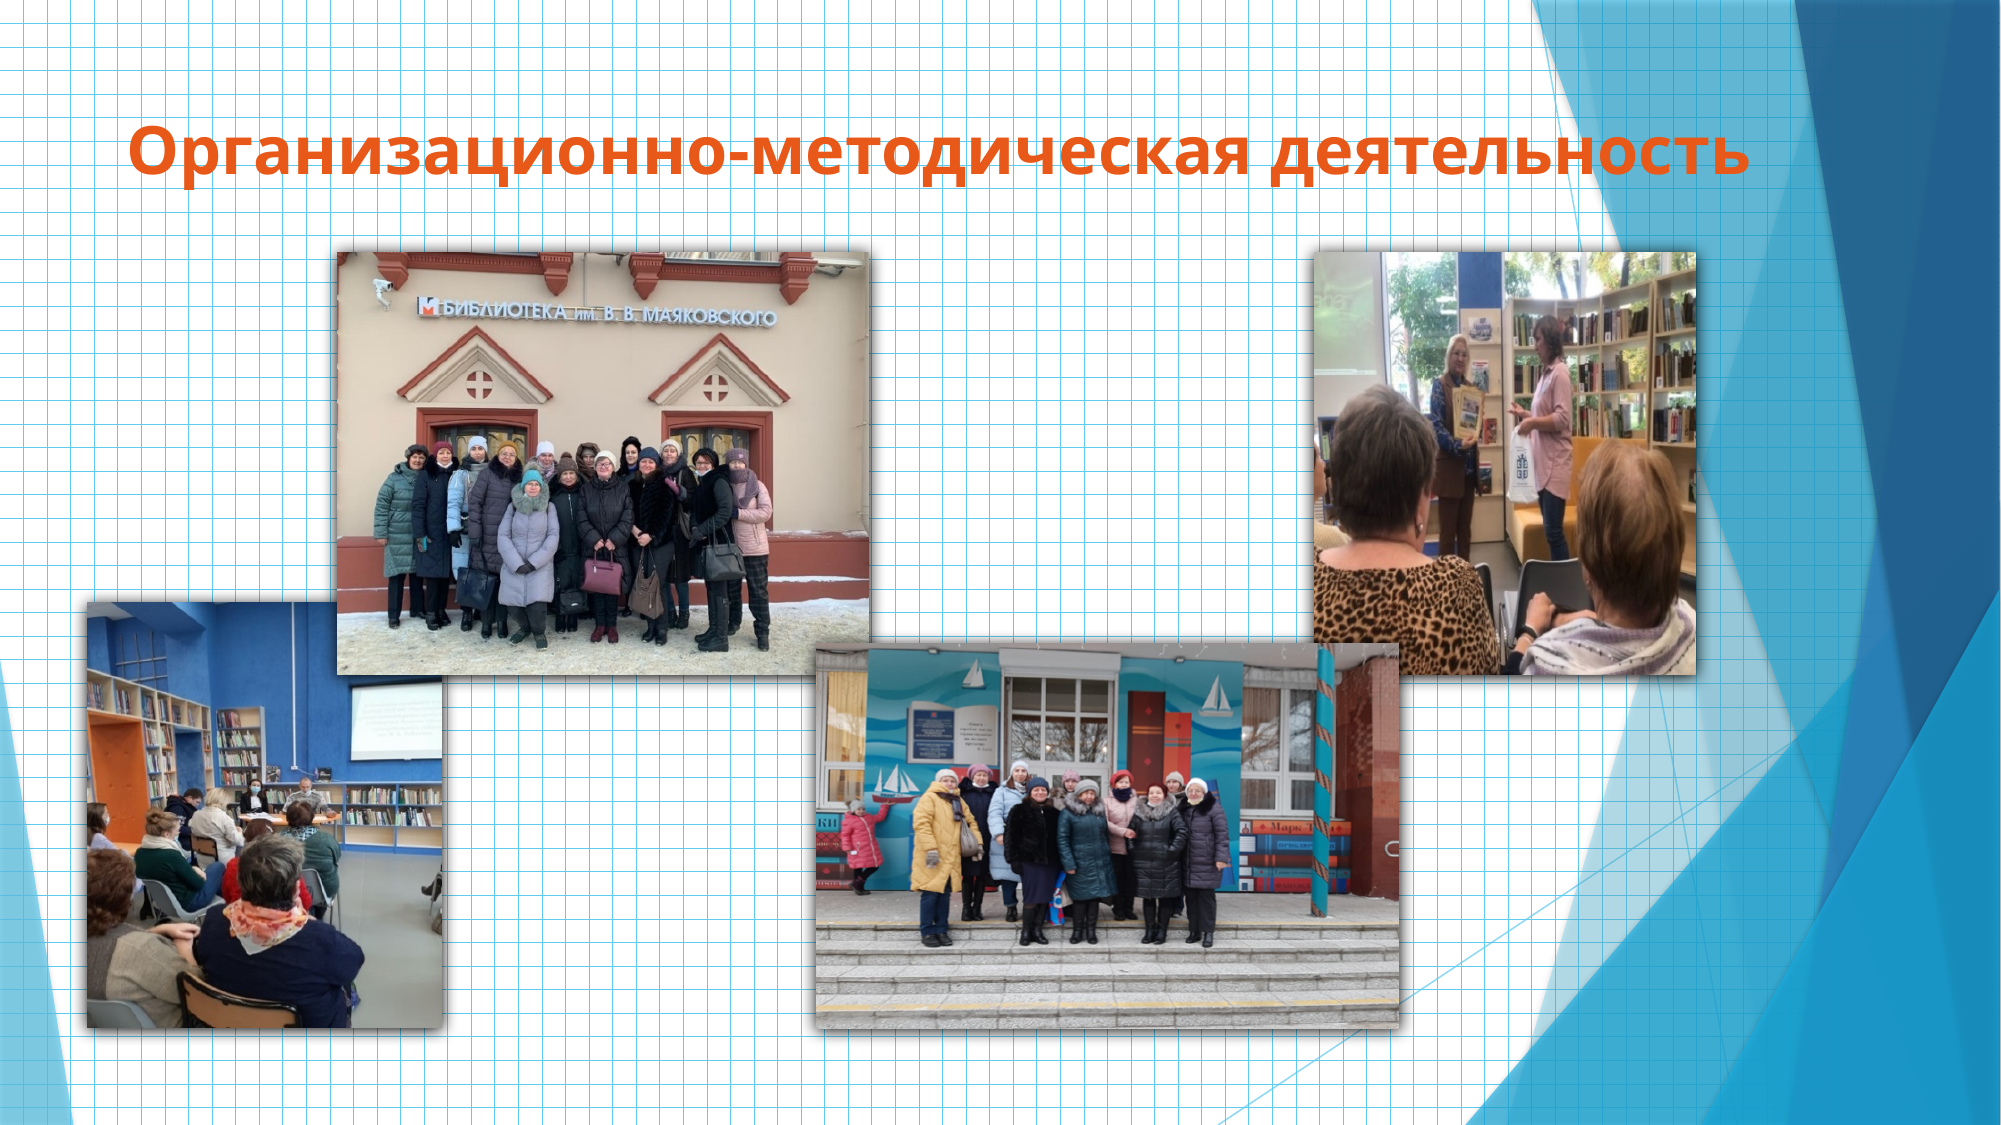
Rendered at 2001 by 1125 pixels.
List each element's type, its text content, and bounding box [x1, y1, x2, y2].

picture [336, 251, 1696, 1029]
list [87, 602, 442, 1029]
title Организационно-методическая деятельность [111, 99, 1786, 317]
